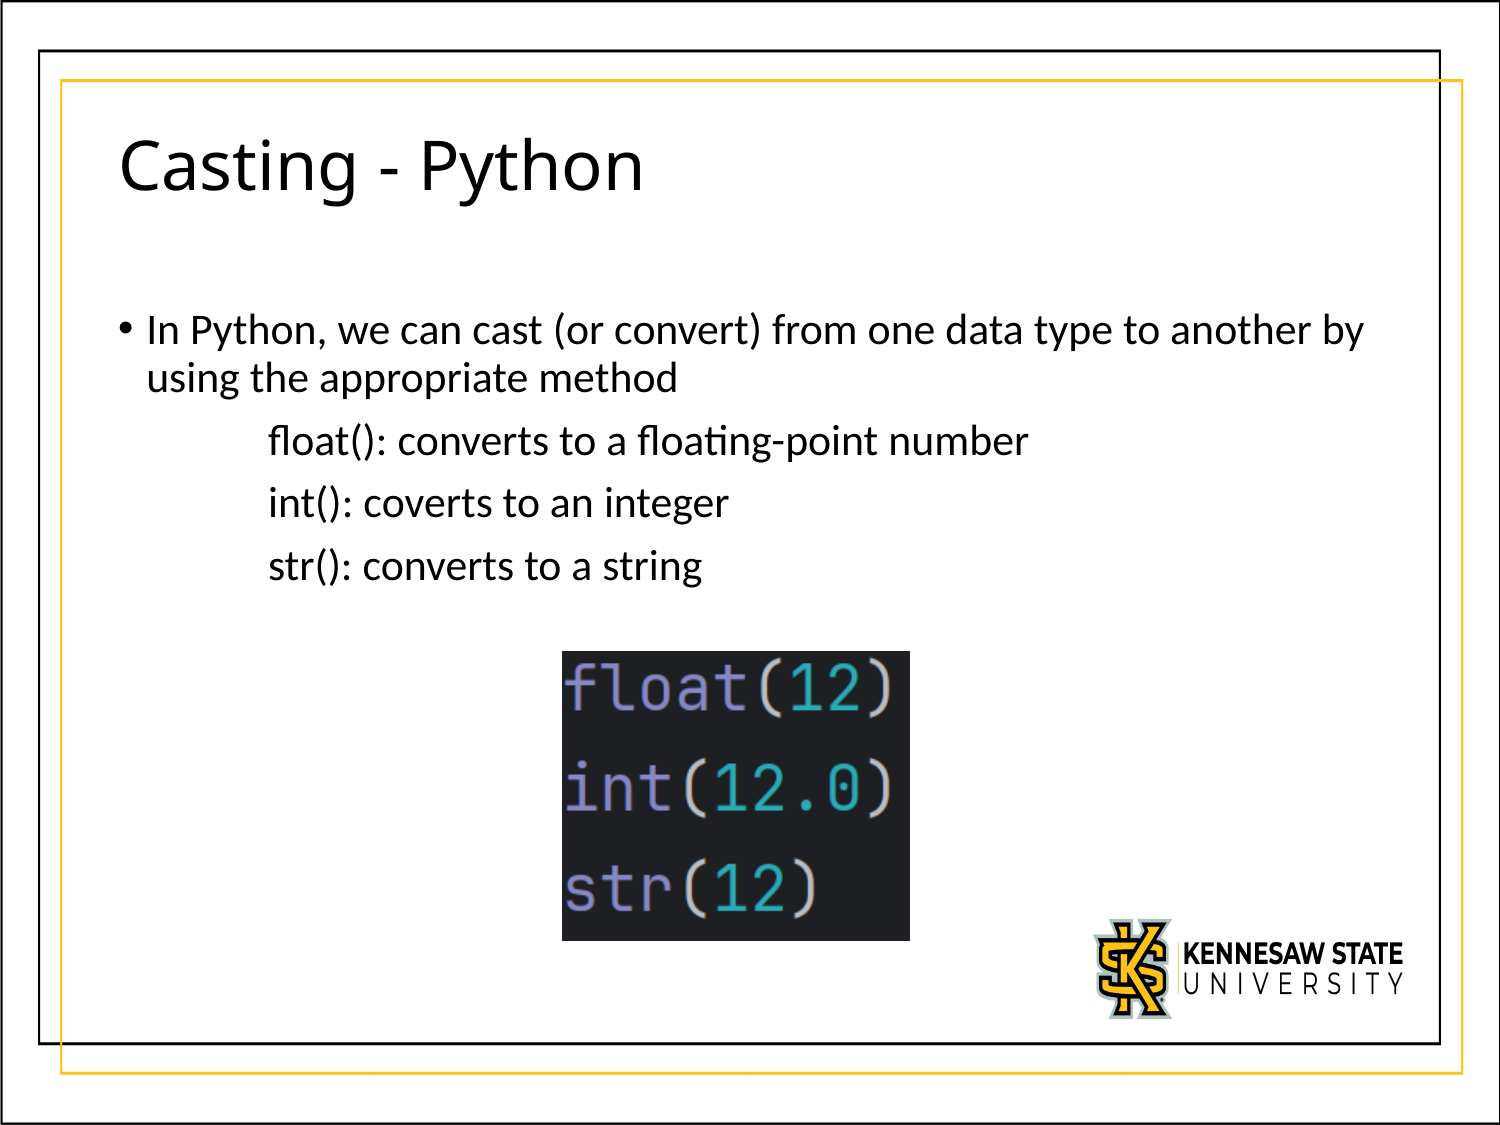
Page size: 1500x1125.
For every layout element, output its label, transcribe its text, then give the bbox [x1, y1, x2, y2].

picture [0, 0, 1500, 1125]
list In Python, we can cast (or convert) from one data type to another by using the appropriate method float(): converts to a floating-point number int(): coverts to an integer str(): converts to a string [103, 299, 1397, 1014]
title Casting - Python [103, 59, 1397, 278]
